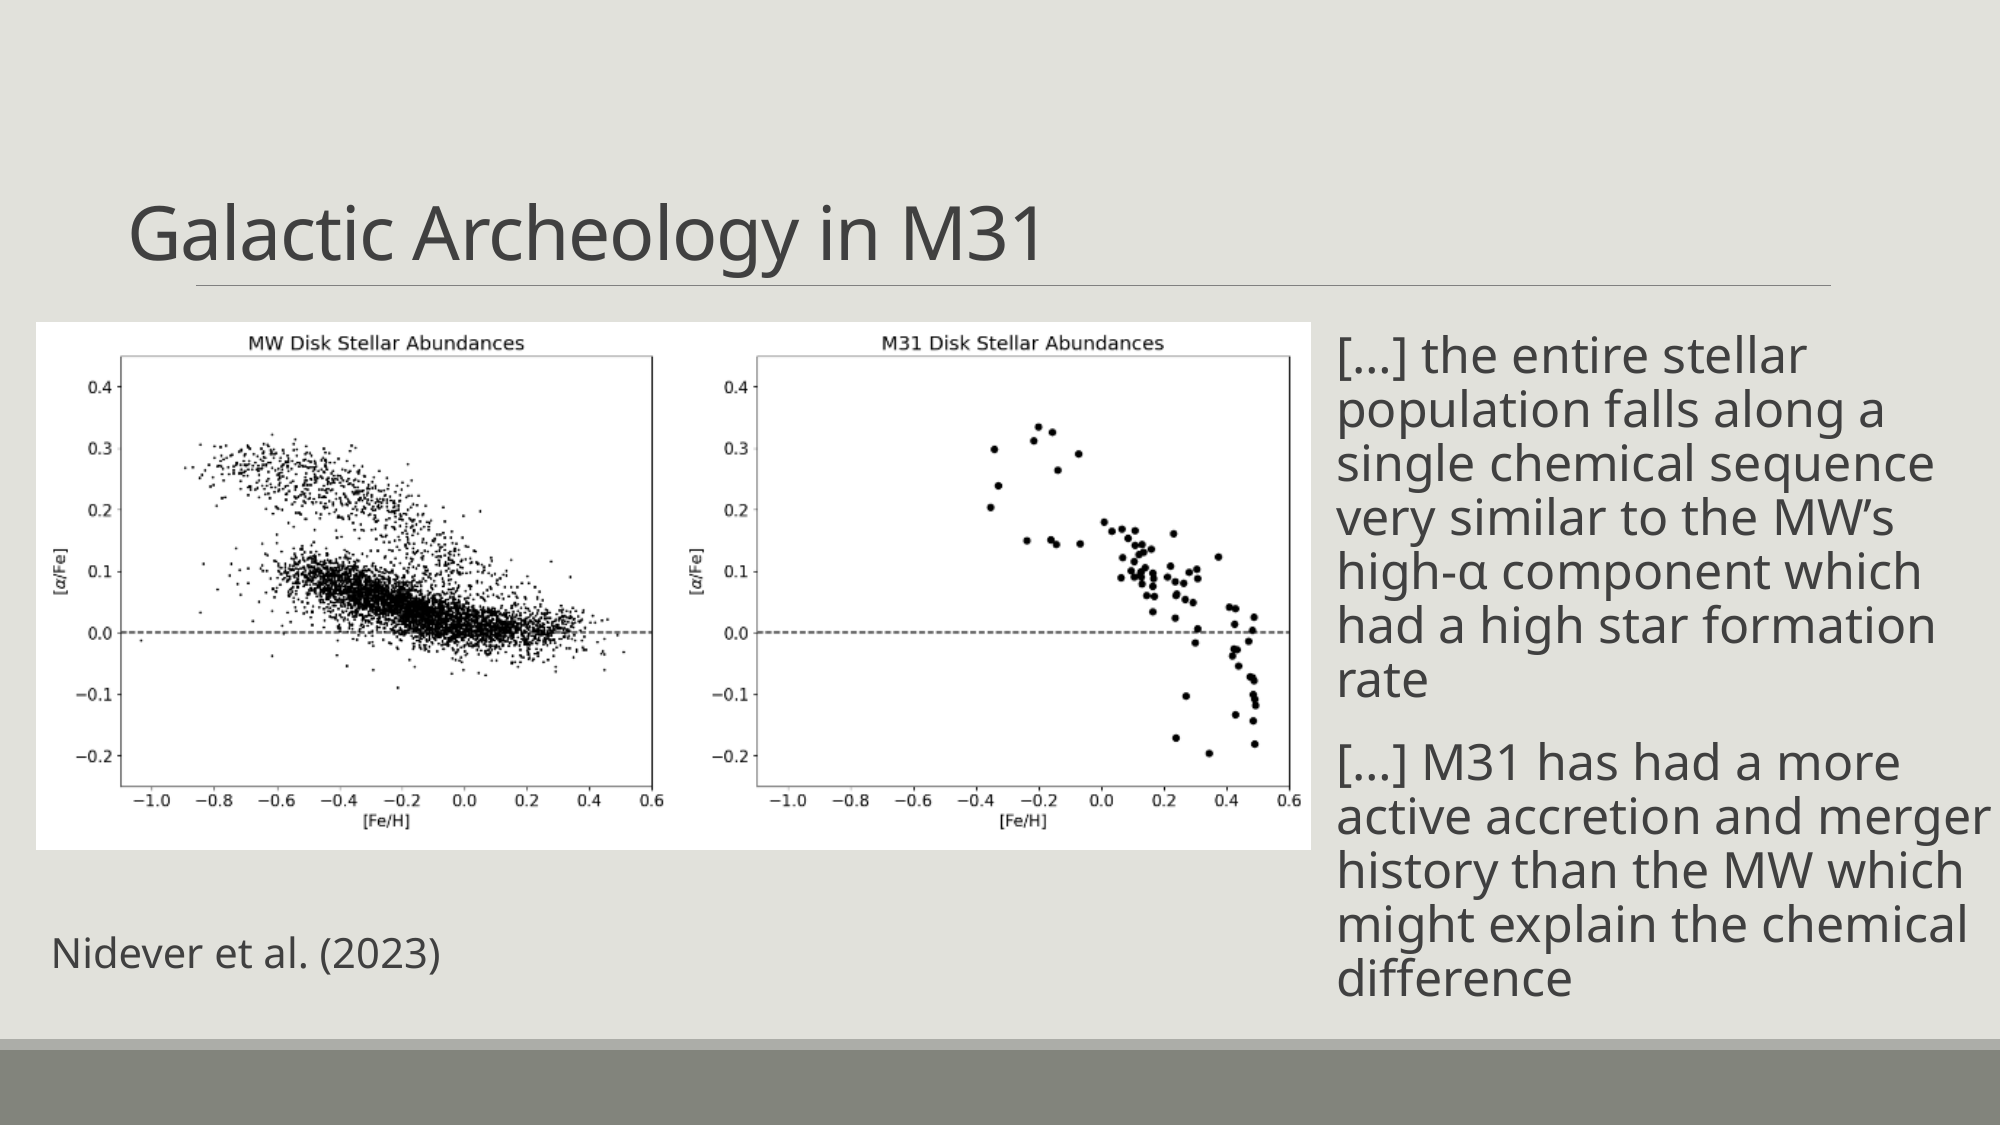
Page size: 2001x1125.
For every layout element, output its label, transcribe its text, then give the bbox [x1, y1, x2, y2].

list […] the entire stellar population falls along a single chemical sequence very similar to the MW’s high-α component which had a high star formation rate […] M31 has had a more active accretion and merger history than the MW which might explain the chemical difference [1321, 322, 2000, 989]
picture [35, 322, 1312, 851]
text_box Nidever et al. (2023) [35, 919, 633, 1030]
title Galactic Archeology in M31 [112, 44, 1478, 283]
